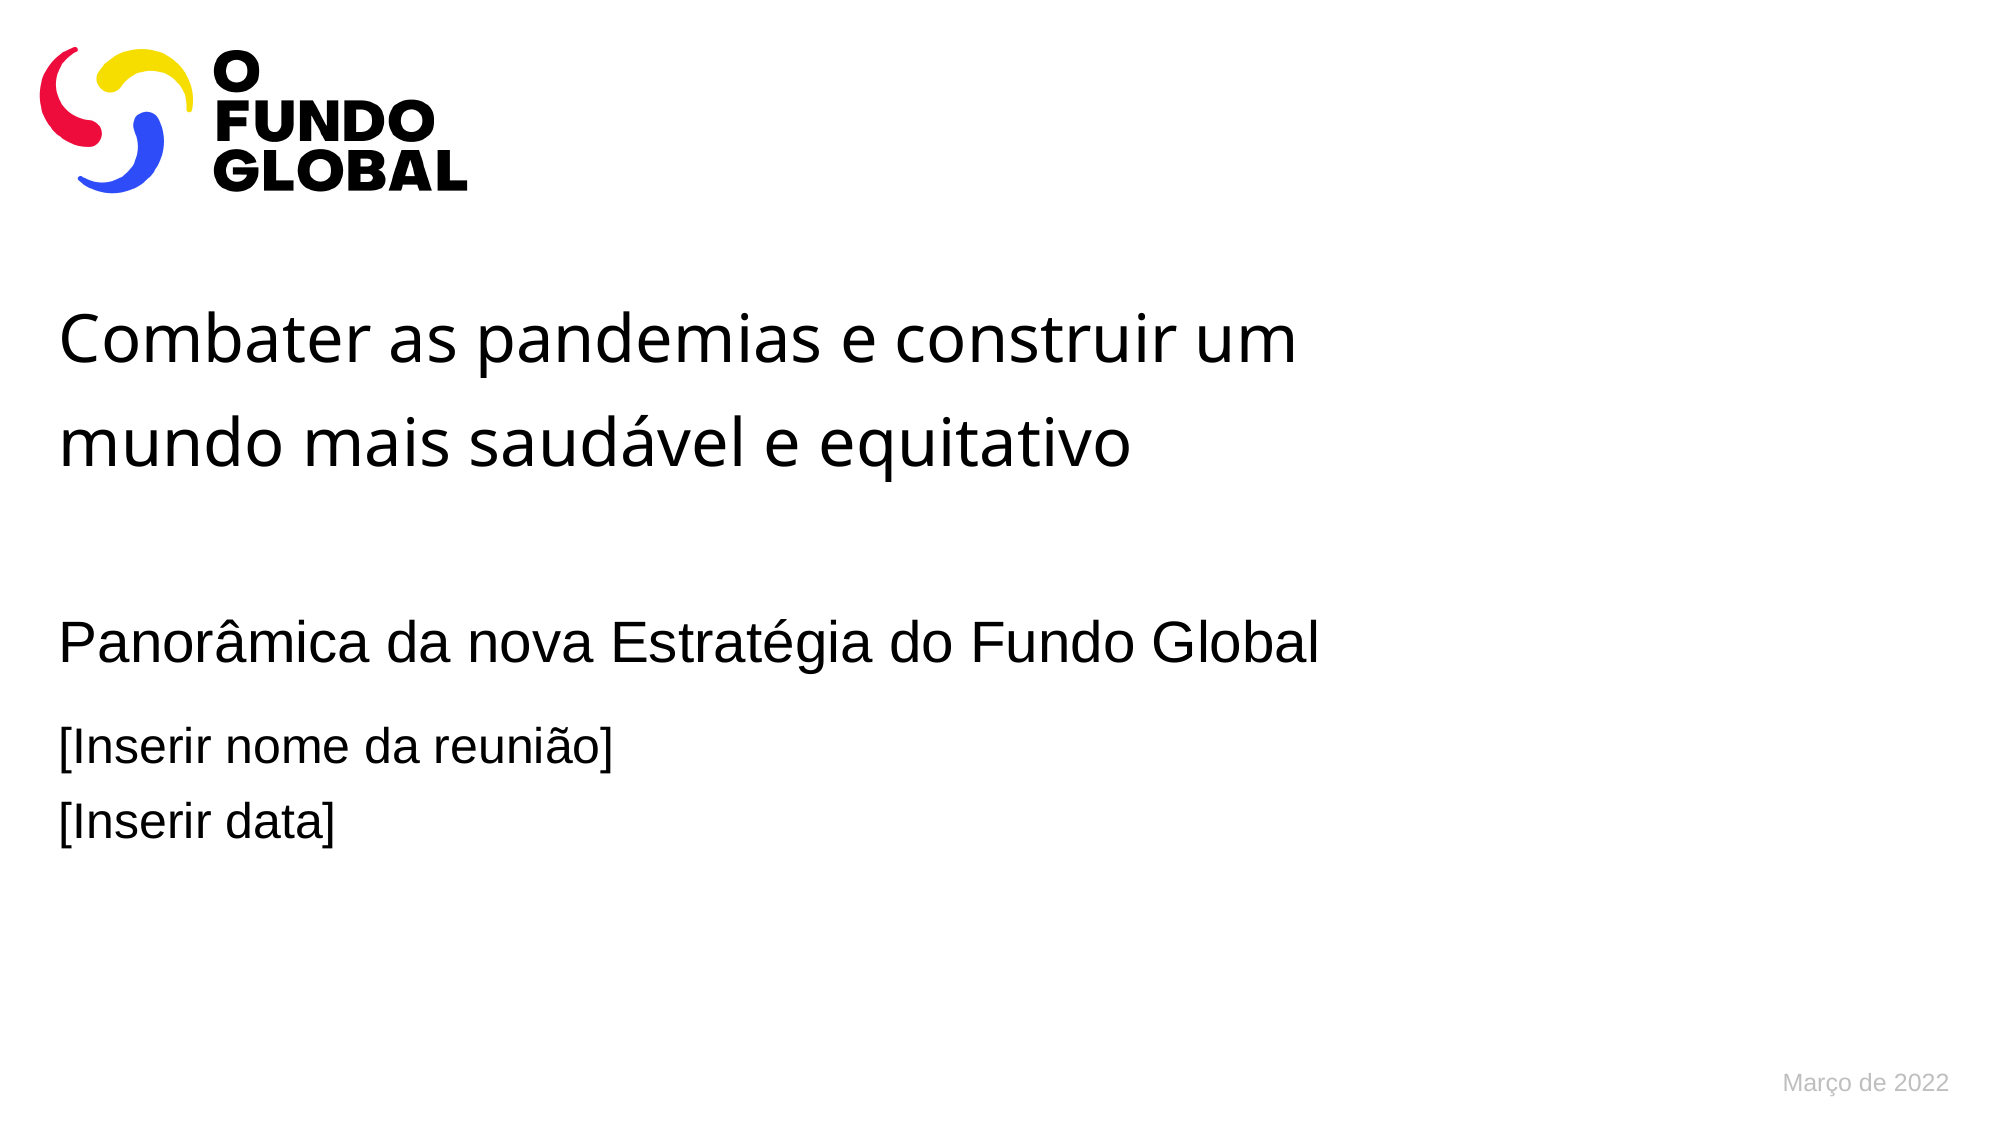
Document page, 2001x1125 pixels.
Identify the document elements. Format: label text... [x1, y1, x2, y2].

list [Inserir nome da reunião] [Inserir data] [58, 720, 1302, 987]
title Combater as pandemias e construir um mundo mais saudável e equitativo Panorâmica da nova Estratégia do Fundo Global [58, 295, 1440, 652]
text_box Março de 2022 [1732, 1059, 2000, 1104]
picture [0, 10, 506, 230]
